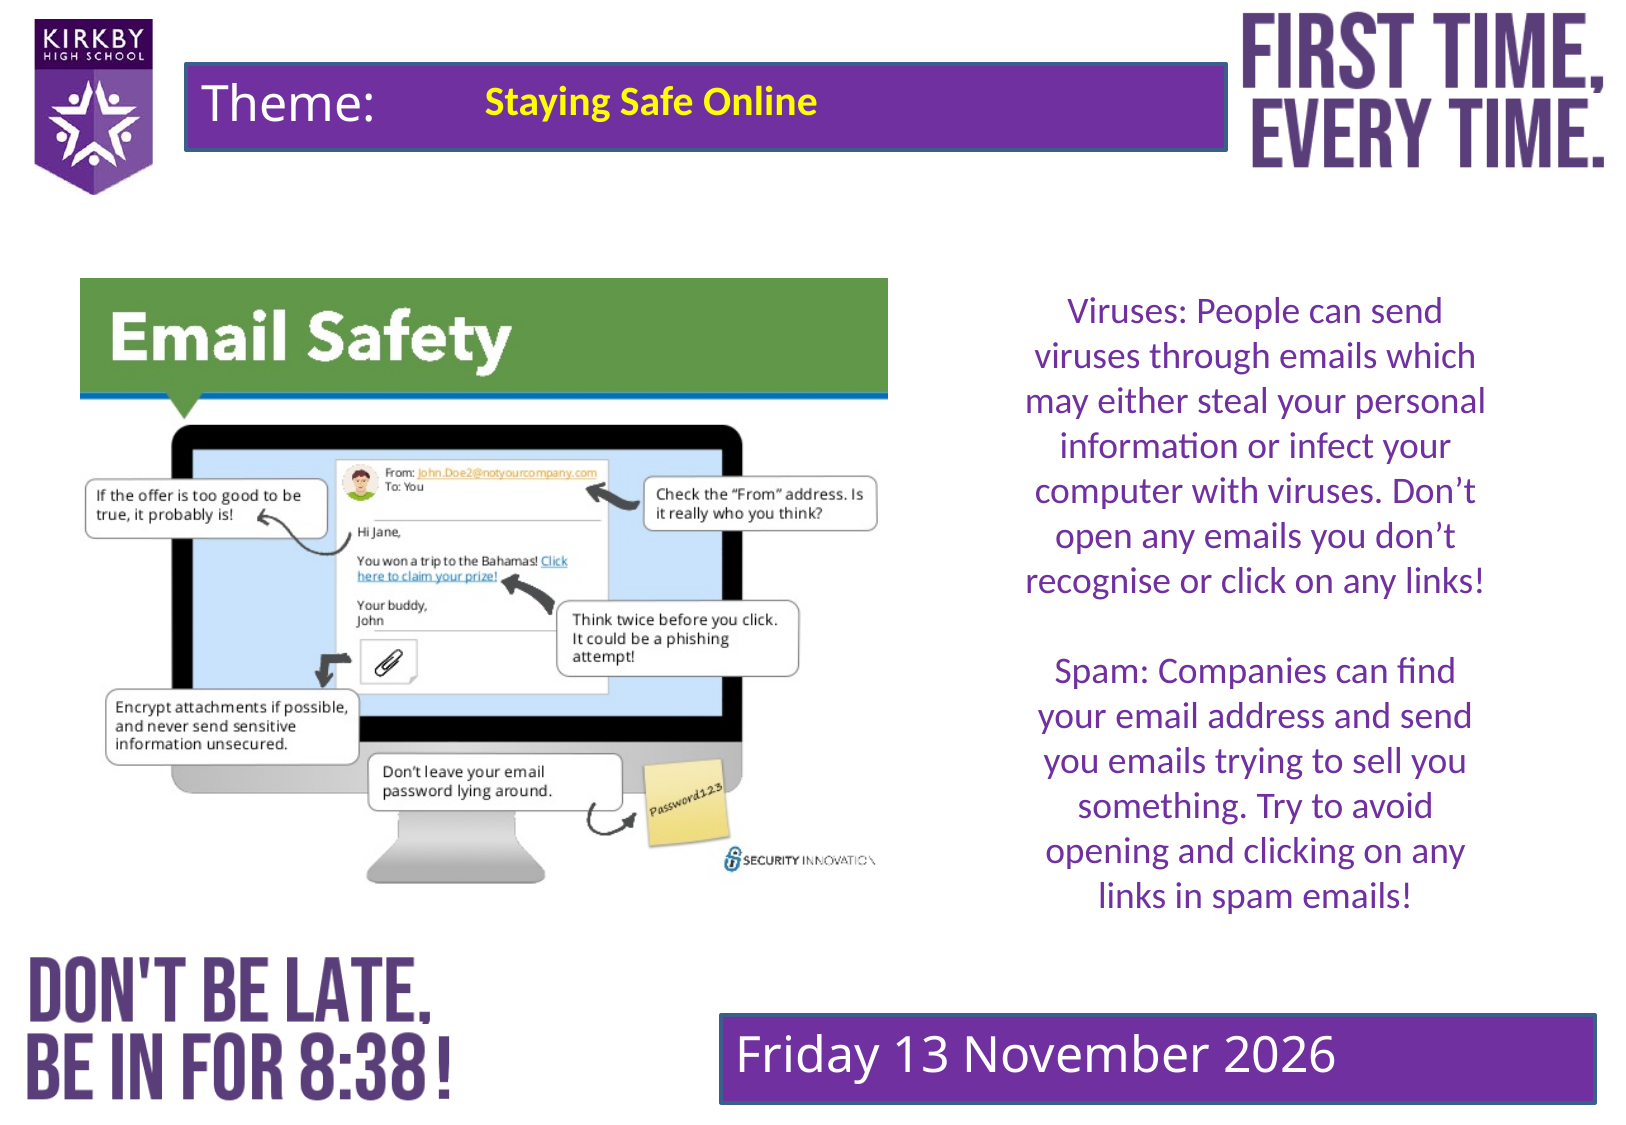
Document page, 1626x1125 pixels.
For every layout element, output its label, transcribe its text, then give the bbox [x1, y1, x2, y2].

picture [32, 19, 154, 195]
text_box Staying Safe Online [469, 66, 1238, 132]
text_box Viruses: People can send viruses through emails which may either steal your personal information or infect your computer with viruses. Don’t open any emails you don’t recognise or click on any links! Spam: Companies can find your email address and send you emails trying to sell you something. Try to avoid opening and clicking on any links in spam emails! [1001, 278, 1510, 924]
picture [79, 278, 888, 886]
